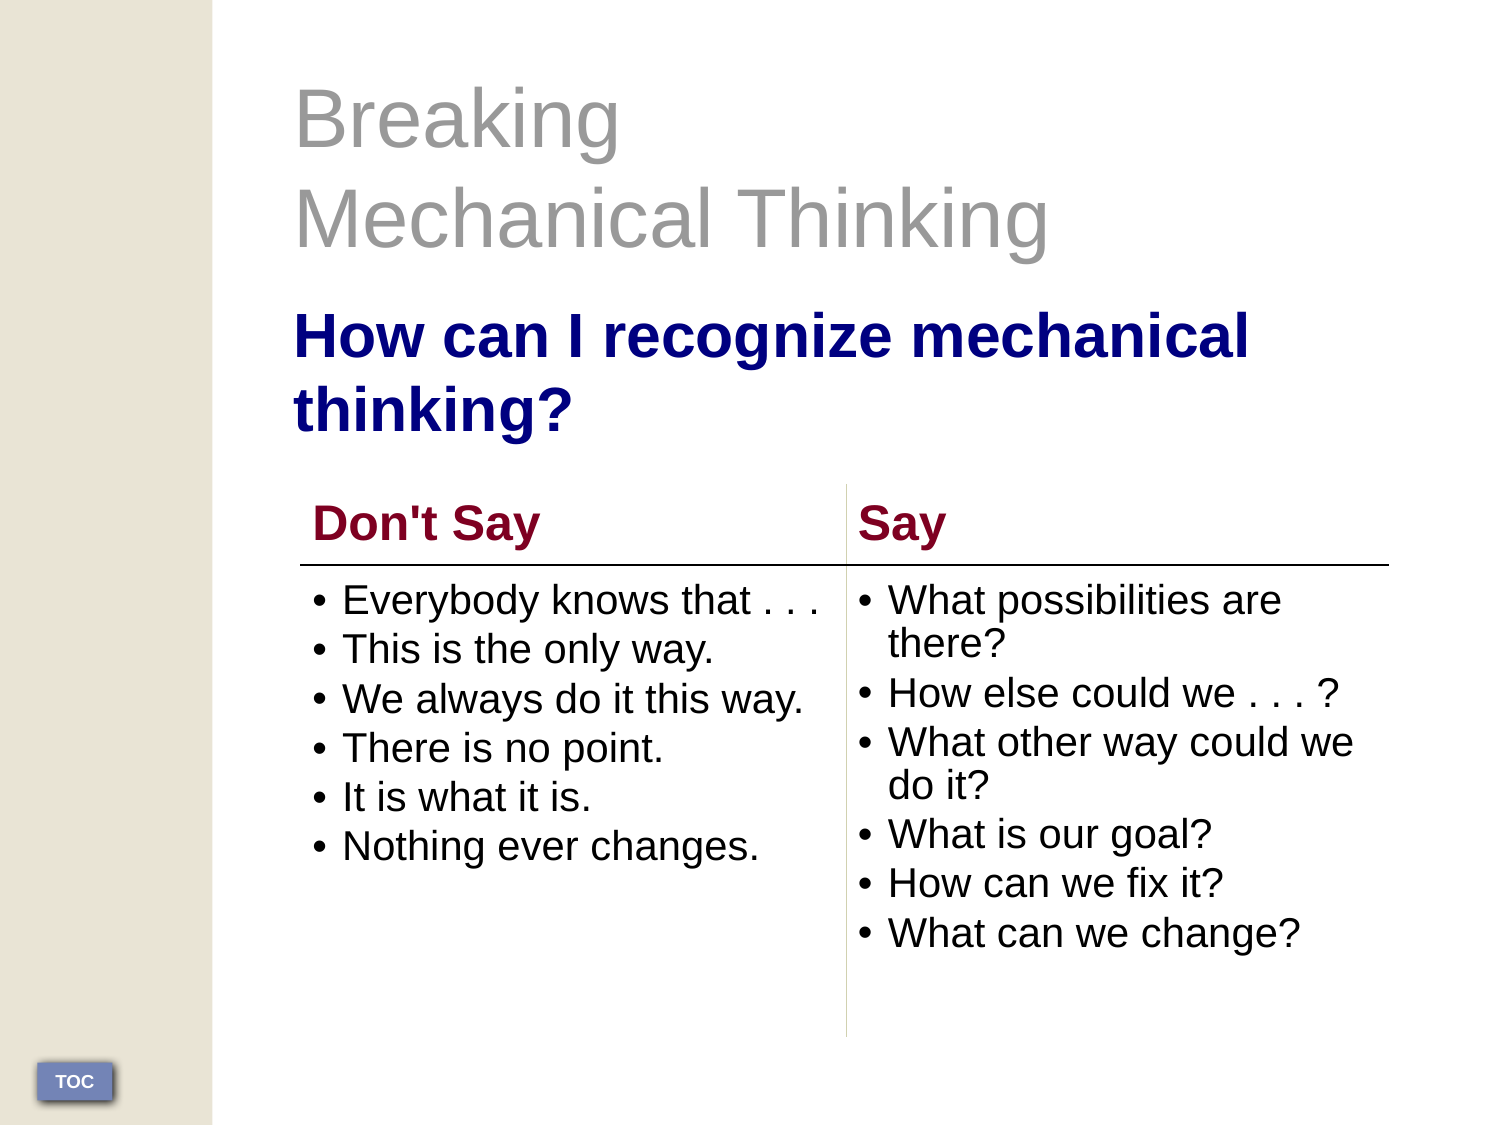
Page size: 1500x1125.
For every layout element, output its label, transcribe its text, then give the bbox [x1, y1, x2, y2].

text_box Breaking Mechanical Thinking How can I recognize mechanical thinking? [278, 57, 1389, 1048]
table_cell What possibilities are there? How else could we . . . ? What other way could we do it? What is our goal? How can we fix it? What can we change? [847, 566, 1389, 1037]
table_cell Everybody knows that . . . This is the only way. We always do it this way. There is no point. It is what it is. Nothing ever changes. [300, 566, 846, 1037]
table_header Say [847, 484, 1389, 564]
table_header Don't Say [300, 484, 846, 564]
